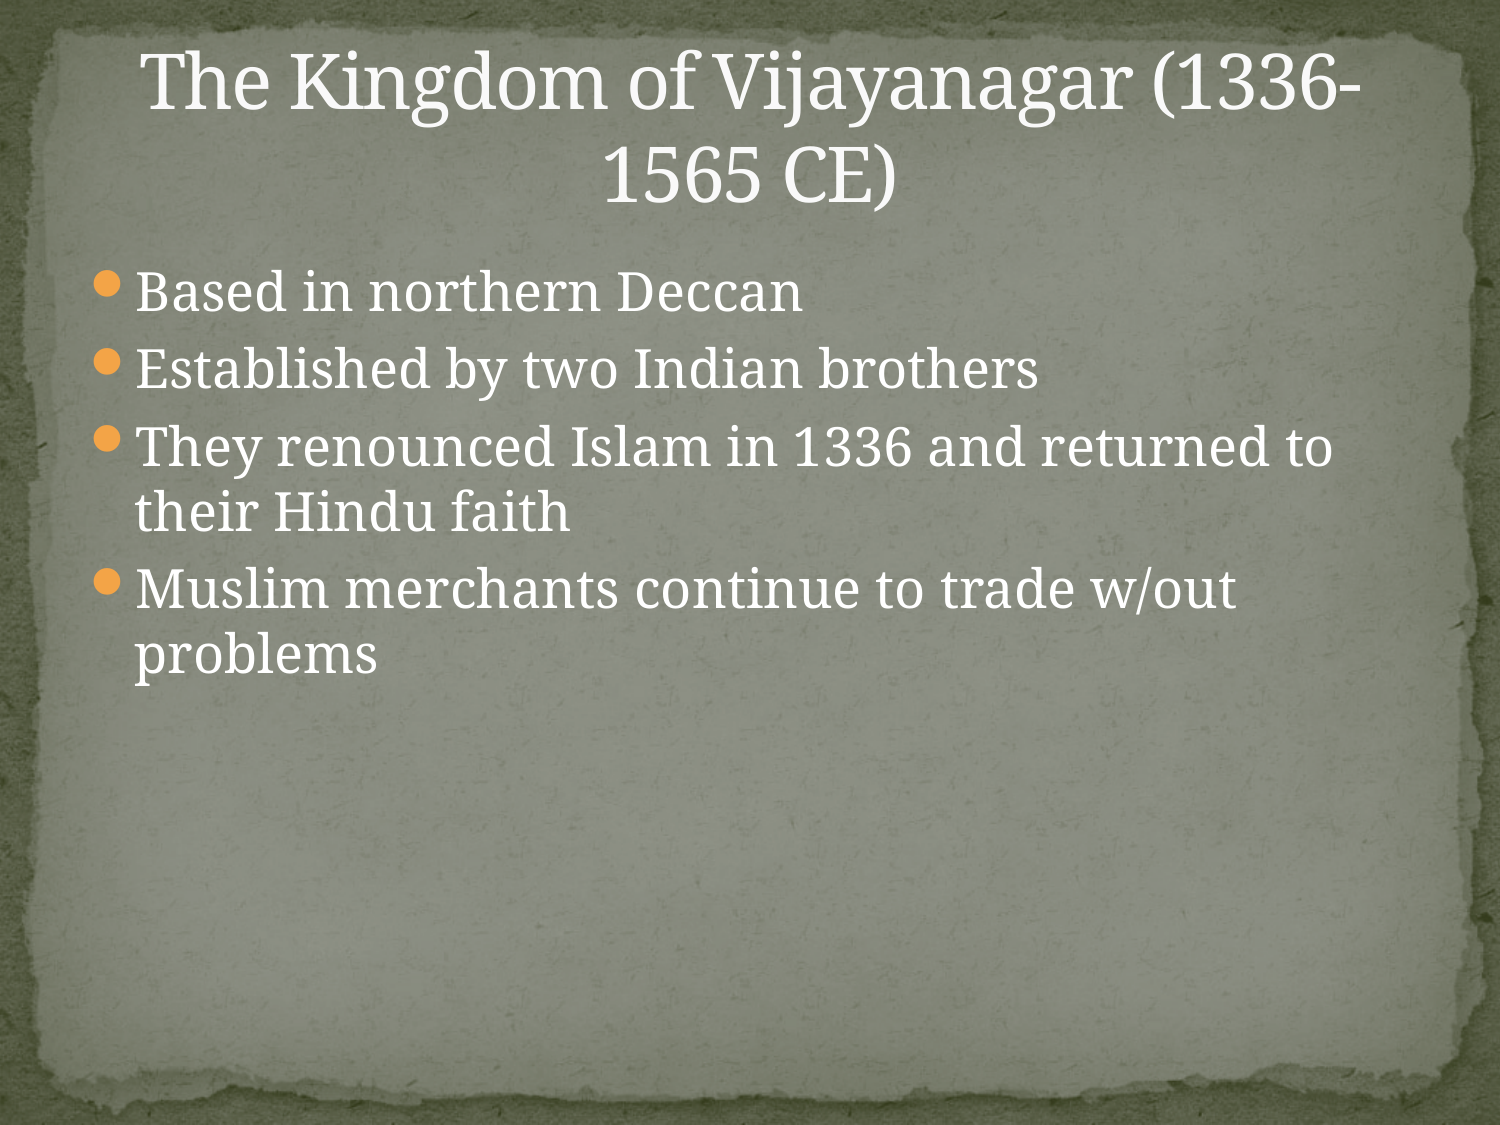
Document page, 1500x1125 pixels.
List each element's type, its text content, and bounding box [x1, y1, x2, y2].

list Based in northern Deccan Established by two Indian brothers They renounced Islam in 1336 and returned to their Hindu faith Muslim merchants continue to trade w/out problems [75, 249, 1425, 1000]
title The Kingdom of Vijayanagar (1336-1565 CE) [74, 24, 1425, 225]
